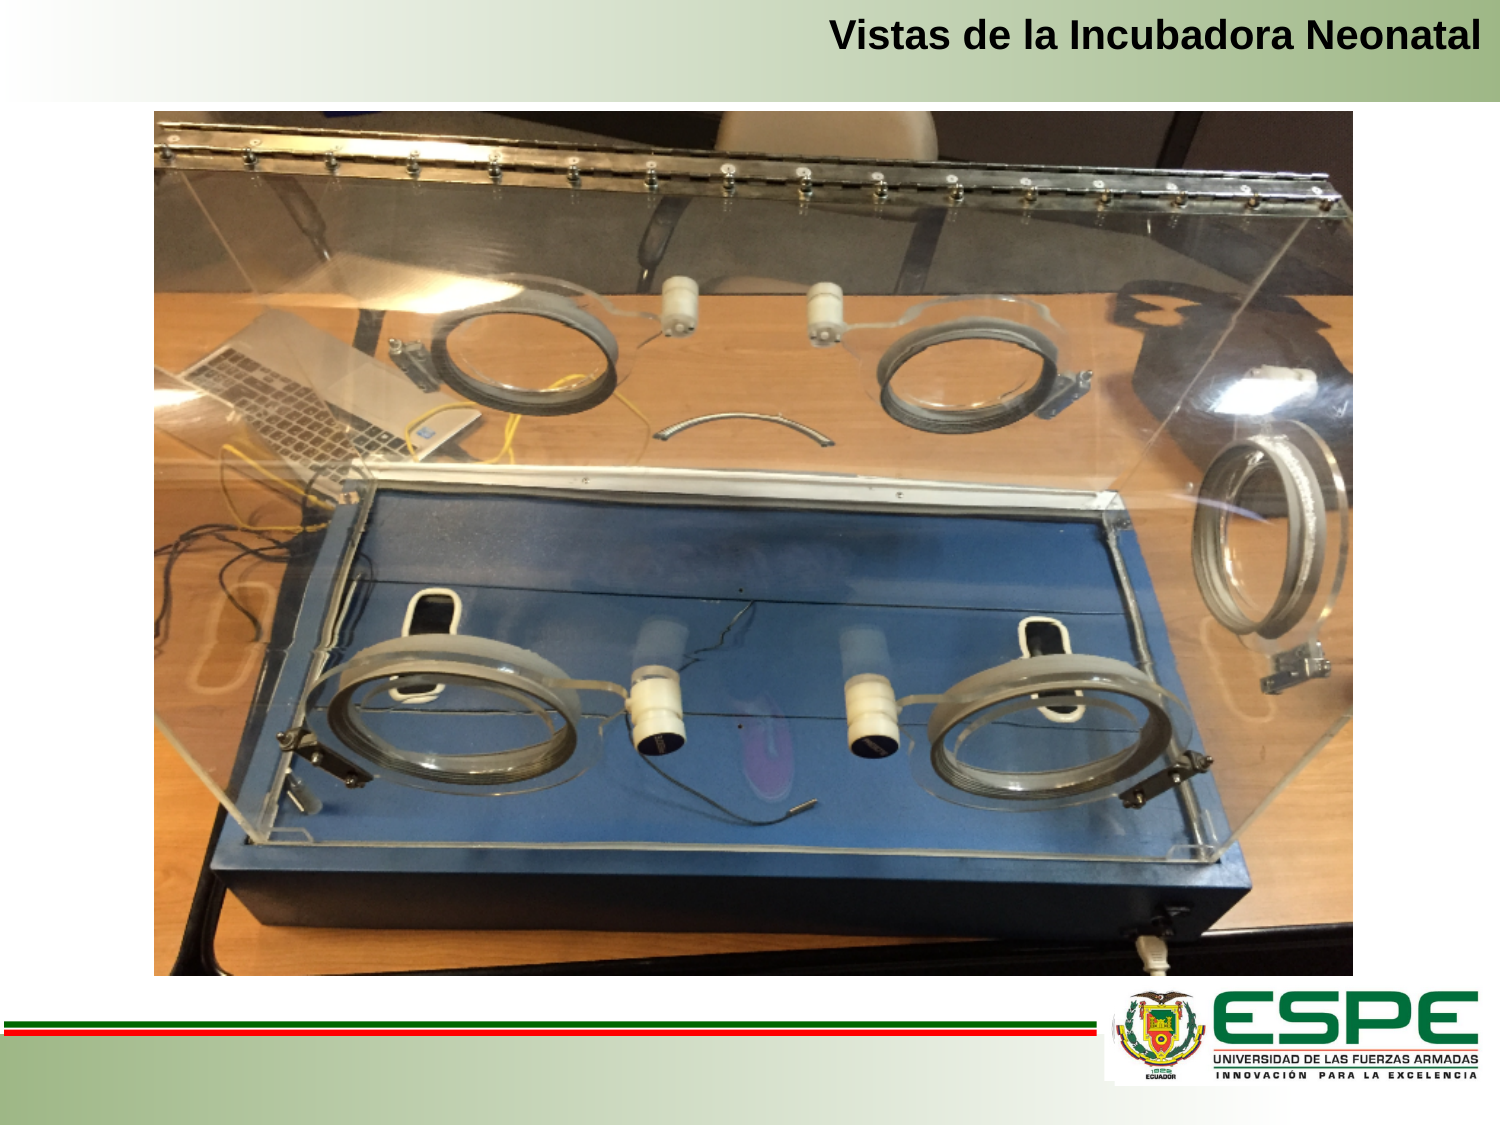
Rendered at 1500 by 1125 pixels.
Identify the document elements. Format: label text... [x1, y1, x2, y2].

text_box Vistas de la Incubadora Neonatal [813, 0, 1498, 65]
picture [153, 110, 1483, 1086]
